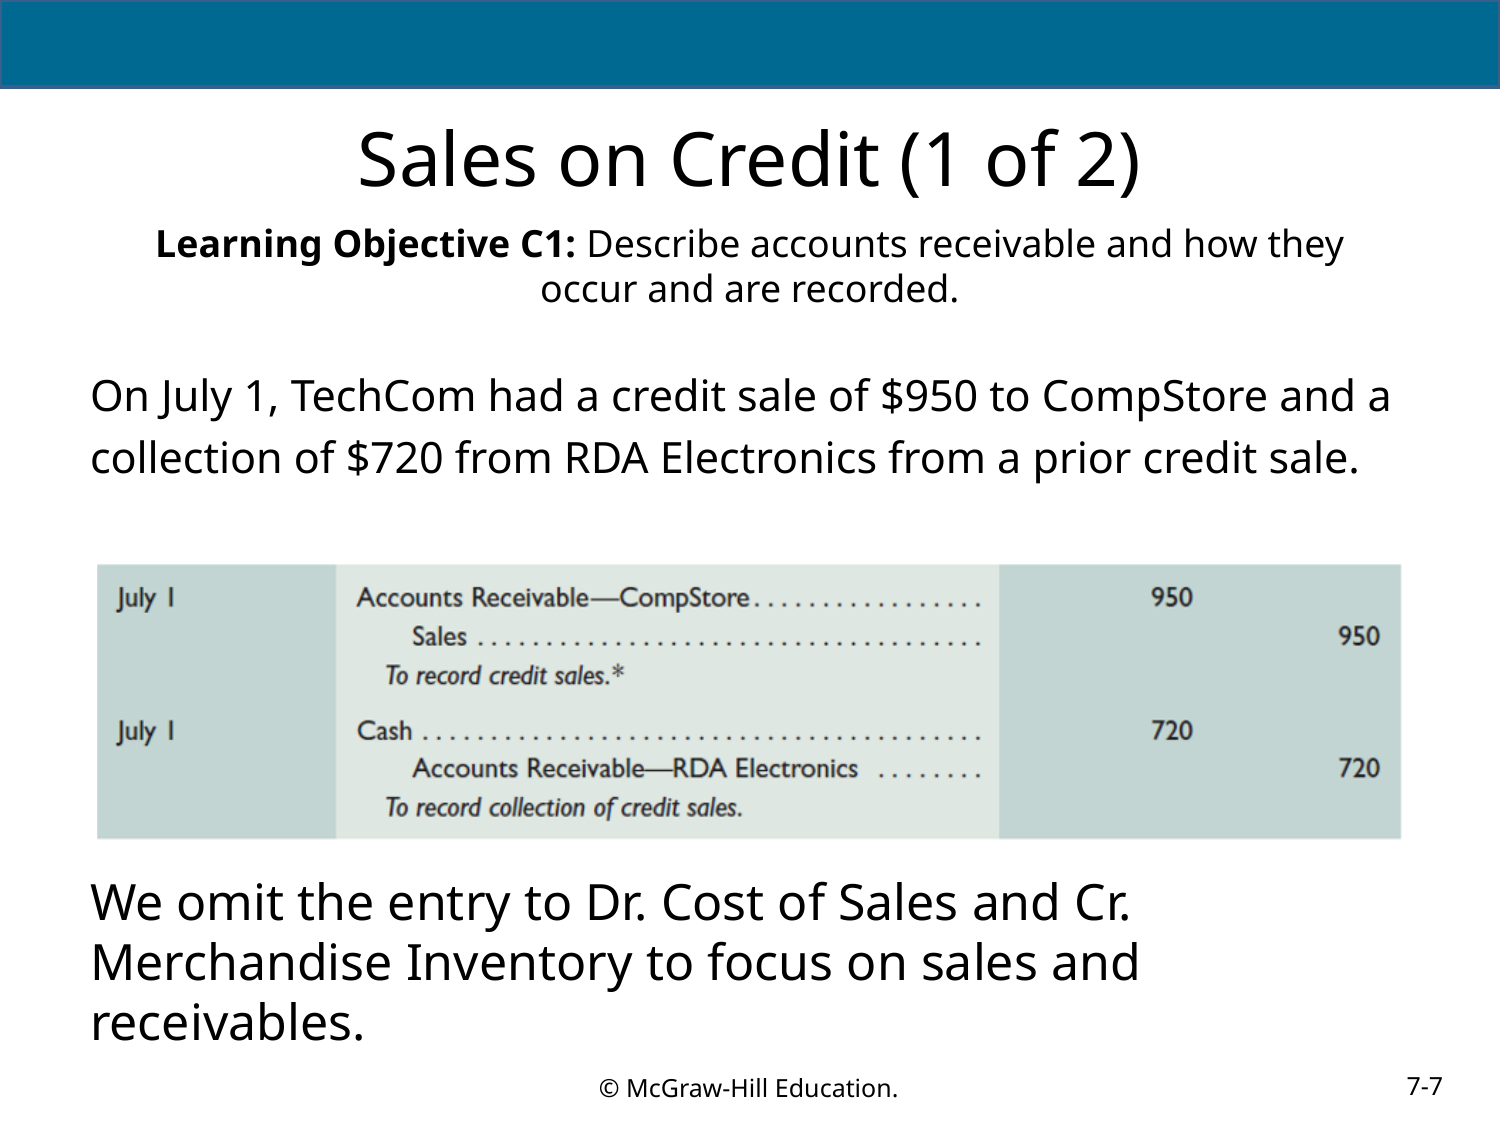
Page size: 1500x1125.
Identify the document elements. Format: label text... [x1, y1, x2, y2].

list On July 1, TechCom had a credit sale of $950 to CompStore and a collection of $720 from RDA Electronics from a prior credit sale. [75, 350, 1425, 550]
title Sales on Credit (1 of 2) [0, 87, 1500, 225]
list Learning Objective C1: Describe accounts receivable and how they occur and are recorded. [125, 212, 1375, 300]
list We omit the entry to Dr. Cost of Sales and Cr. Merchandise Inventory to focus on sales and receivables. [75, 862, 1425, 1038]
picture [97, 563, 1403, 840]
